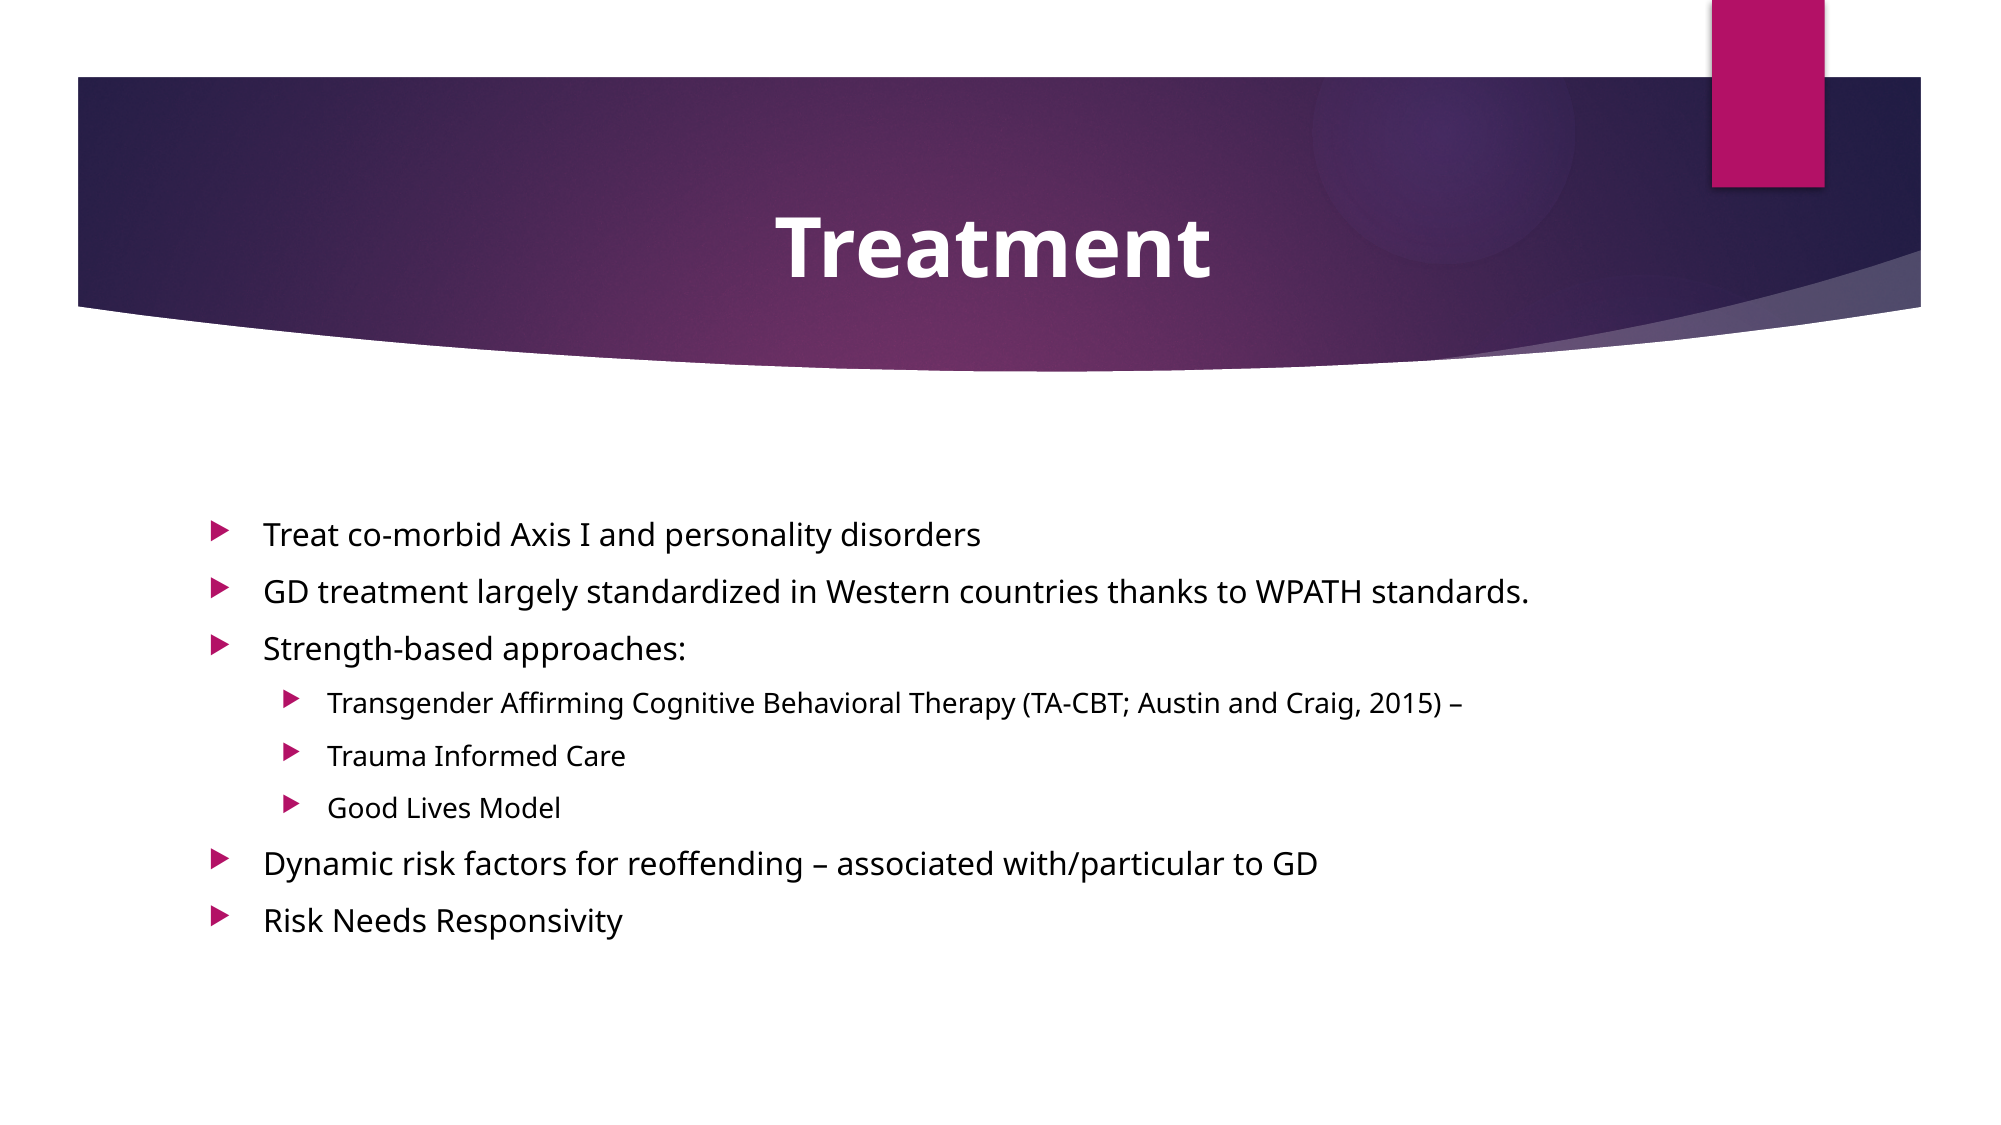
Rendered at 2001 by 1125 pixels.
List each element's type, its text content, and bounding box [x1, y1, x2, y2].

list Treat co-morbid Axis I and personality disorders GD treatment largely standardized in Western countries thanks to WPATH standards. Strength-based approaches: Transgender Affirming Cognitive Behavioral Therapy (TA-CBT; Austin and Craig, 2015) – Trauma Informed Care Good Lives Model Dynamic risk factors for reoffending – associated with/particular to GD Risk Needs Responsivity [193, 507, 1807, 950]
title Treatment [193, 135, 1807, 353]
